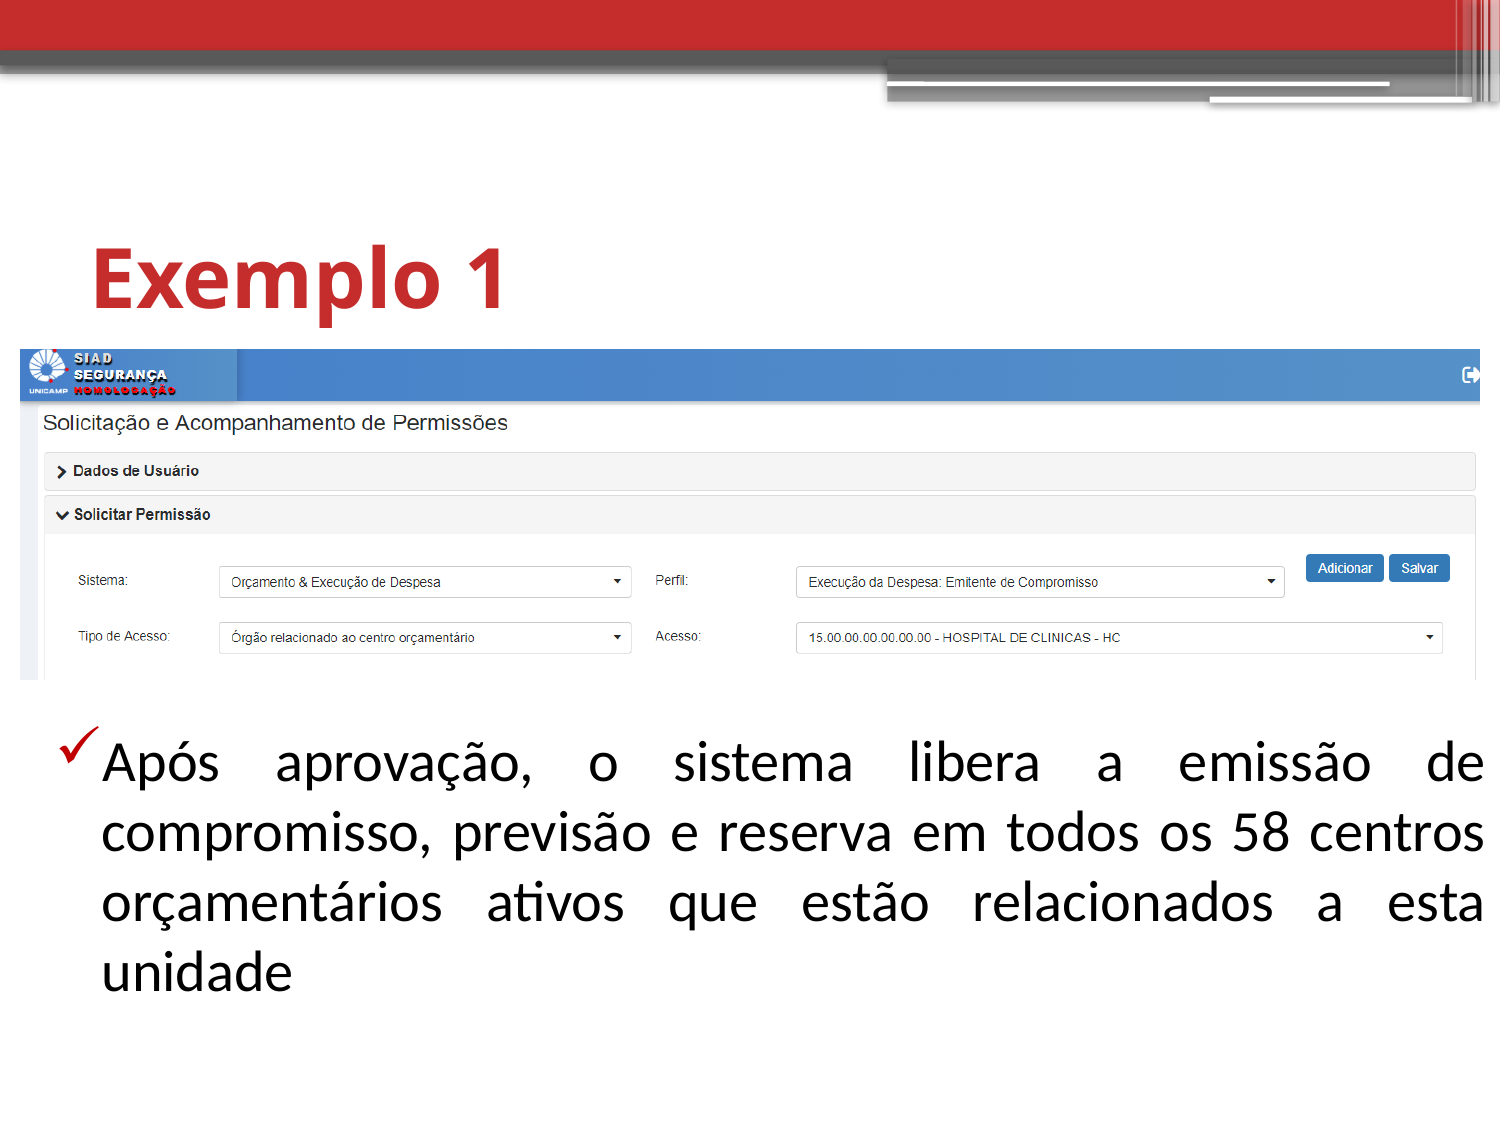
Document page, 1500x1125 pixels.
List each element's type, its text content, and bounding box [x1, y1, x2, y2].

picture [20, 349, 1480, 680]
text_box Após aprovação, o sistema libera a emissão de compromisso, previsão e reserva em todos os 58 centros orçamentários ativos que estão relacionados a esta unidade [41, 715, 1500, 1010]
title Exemplo 1 [75, 187, 1425, 346]
